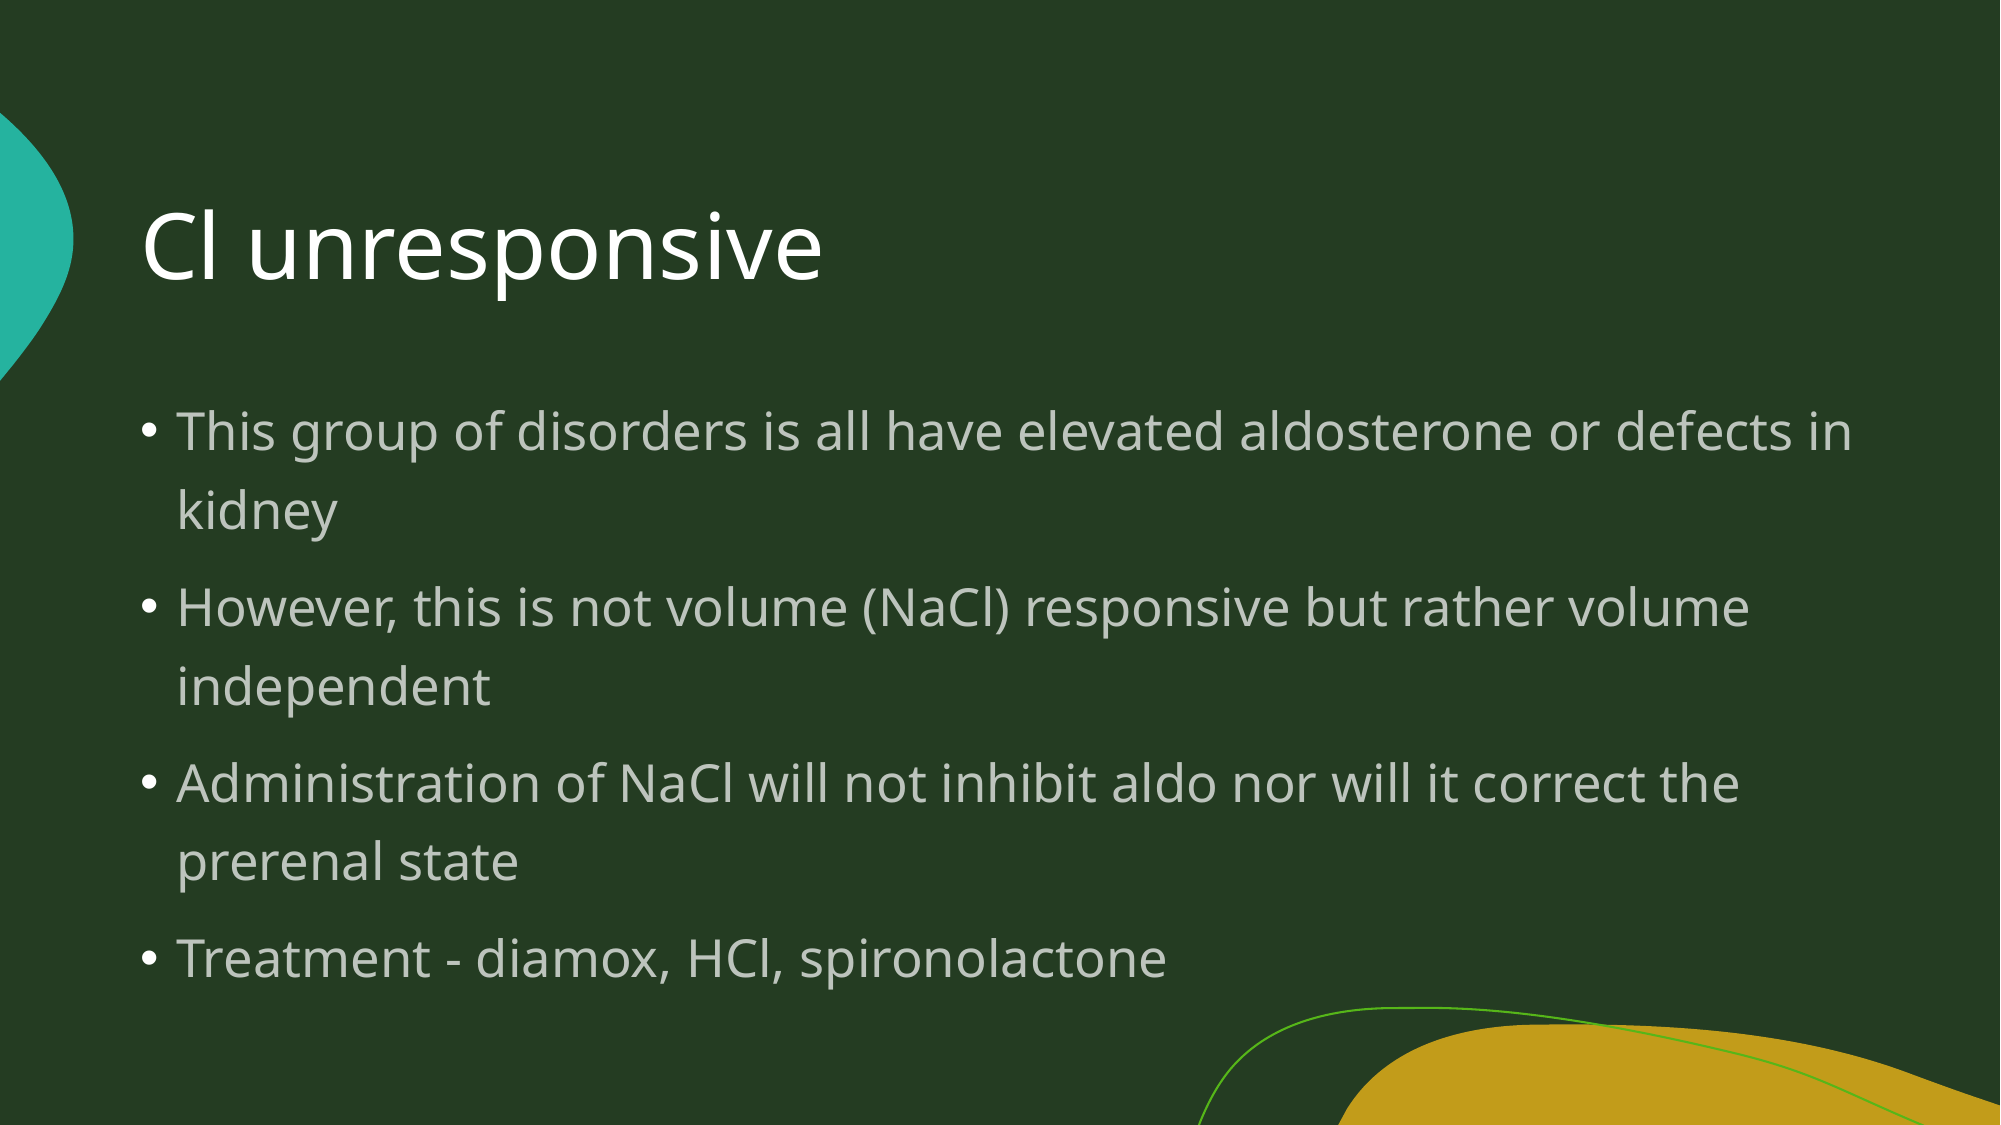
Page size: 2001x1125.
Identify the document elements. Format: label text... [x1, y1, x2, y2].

list This group of disorders is all have elevated aldosterone or defects in kidney However, this is not volume (NaCl) responsive but rather volume independent Administration of NaCl will not inhibit aldo nor will it correct the prerenal state Treatment - diamox, HCl, spironolactone [125, 375, 1875, 1002]
title Cl unresponsive [125, 125, 1875, 375]
